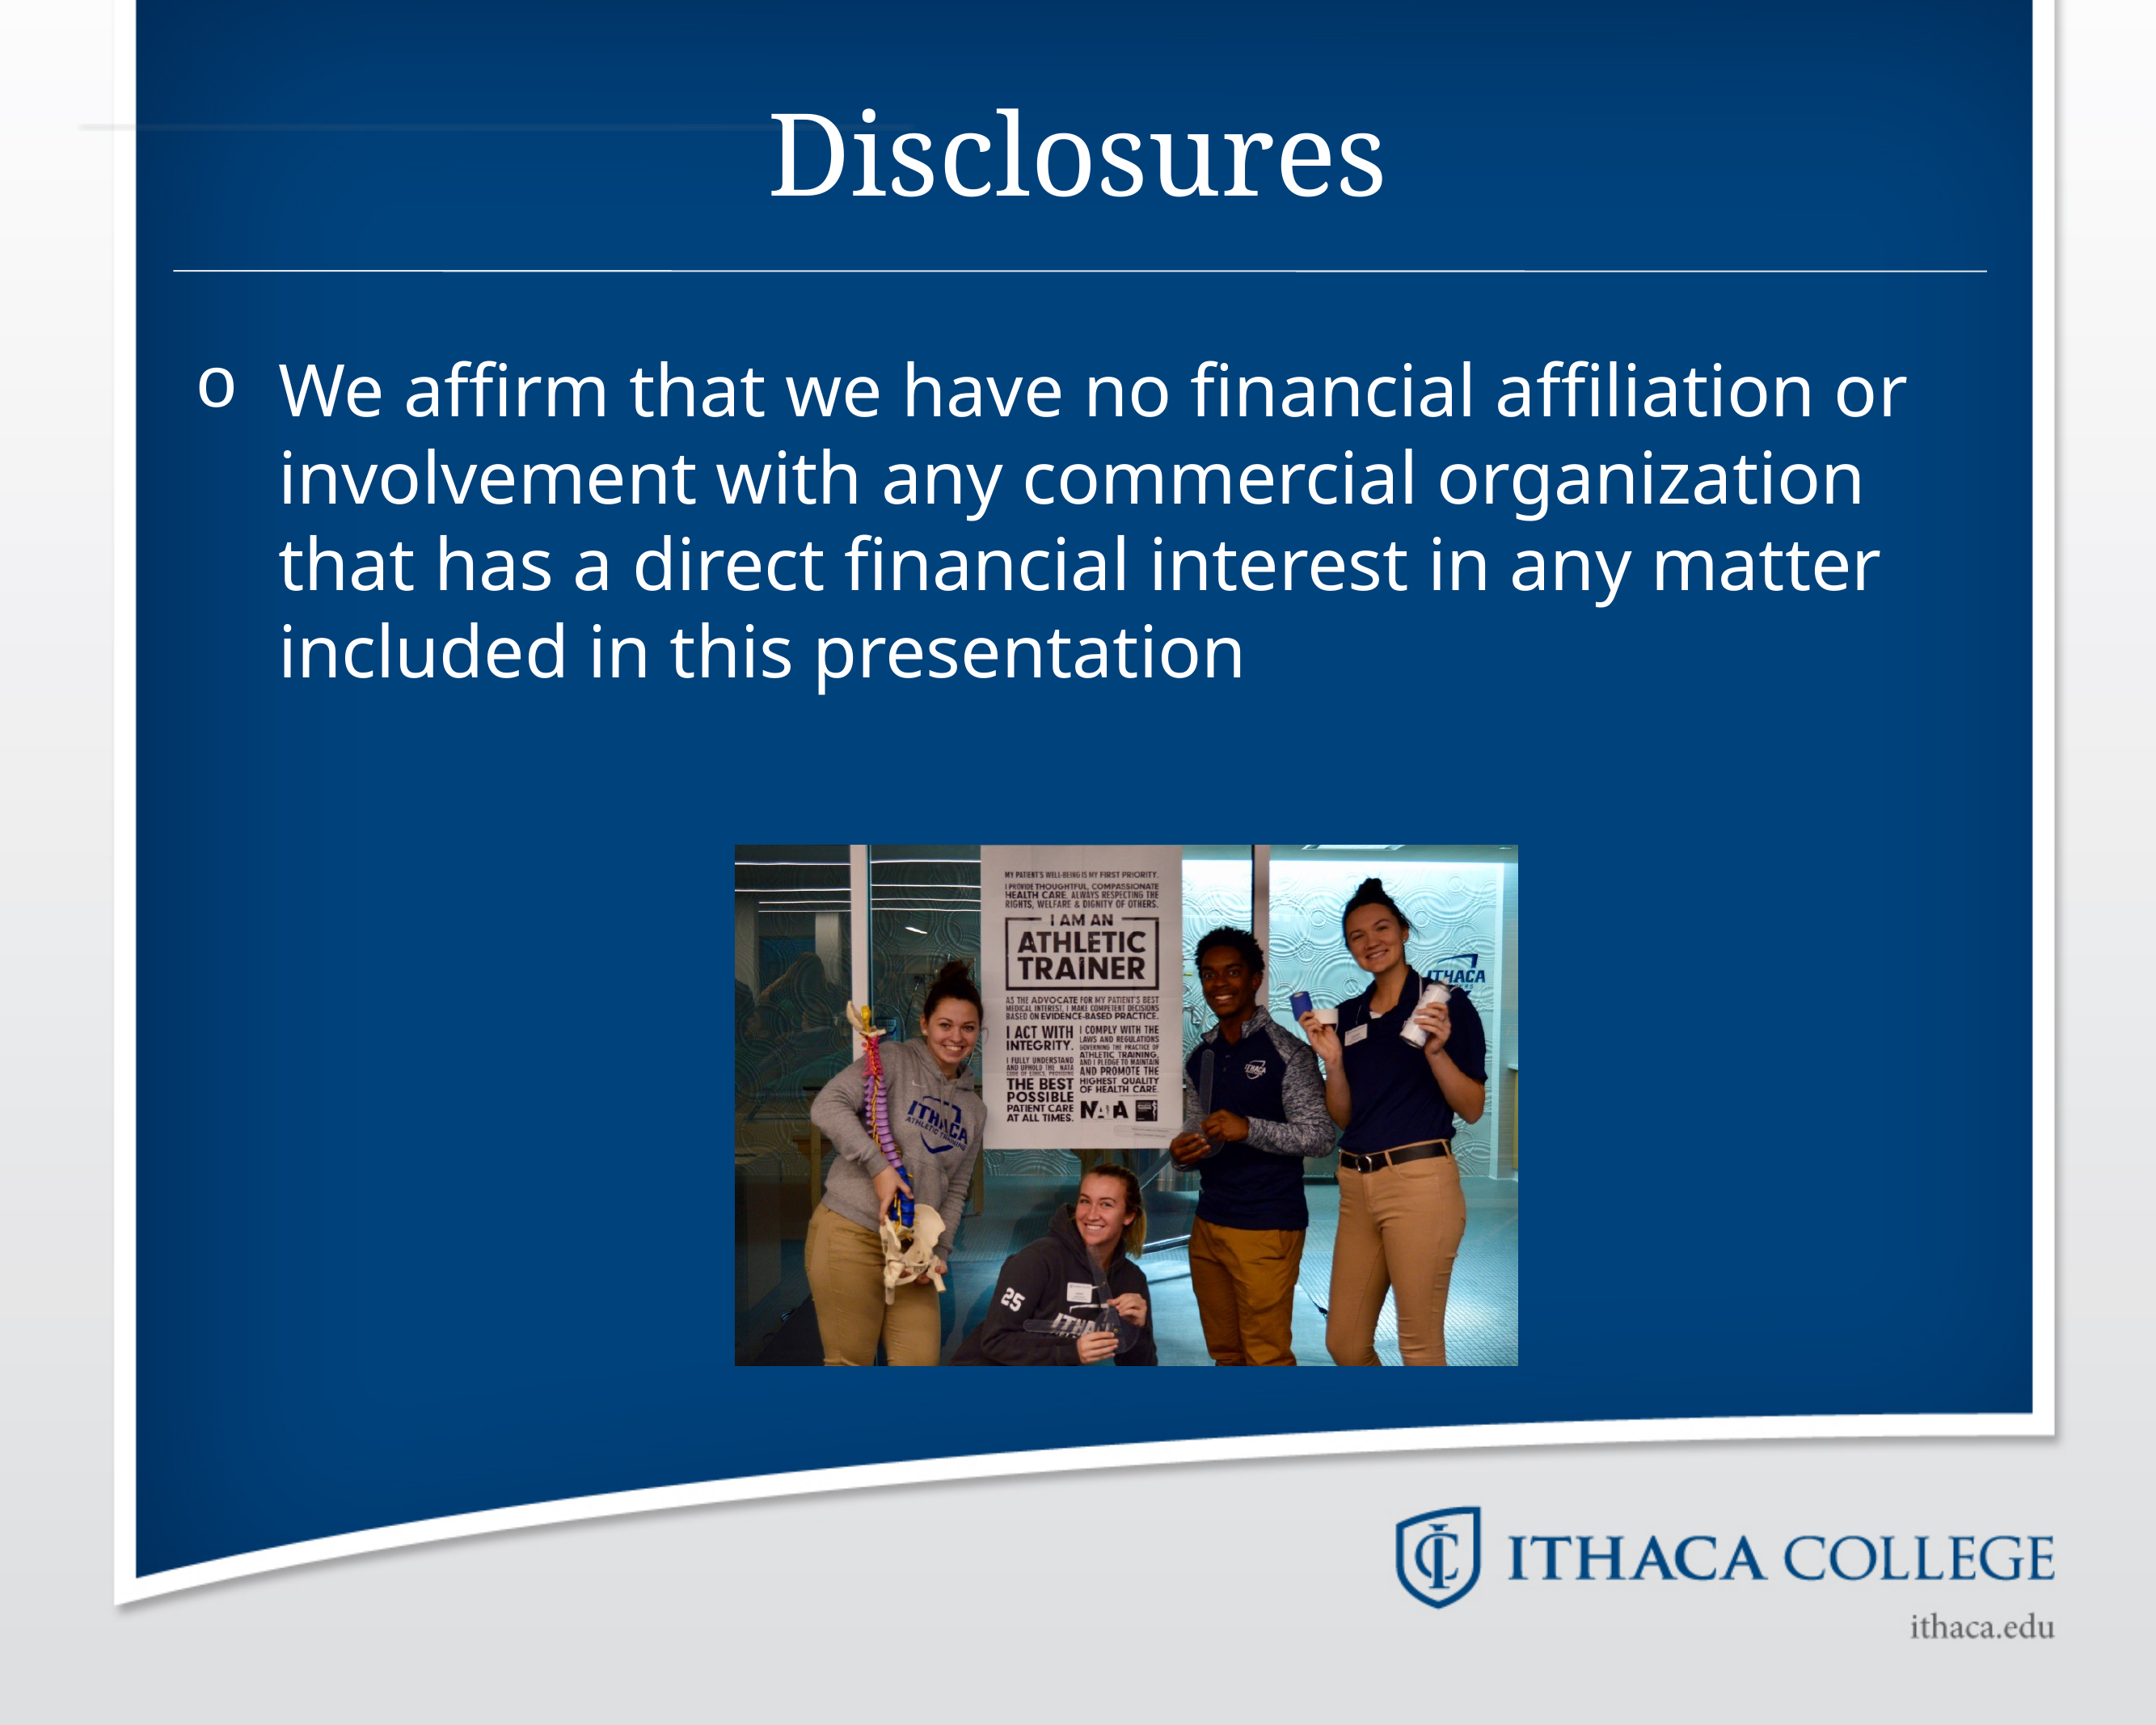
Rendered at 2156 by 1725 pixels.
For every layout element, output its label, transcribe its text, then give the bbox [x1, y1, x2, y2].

list We affirm that we have no financial affiliation or involvement with any commercial organization that has a direct financial interest in any matter included in this presentation [173, 333, 1956, 1472]
title Disclosures [108, 70, 2048, 231]
picture [0, 0, 2156, 1725]
